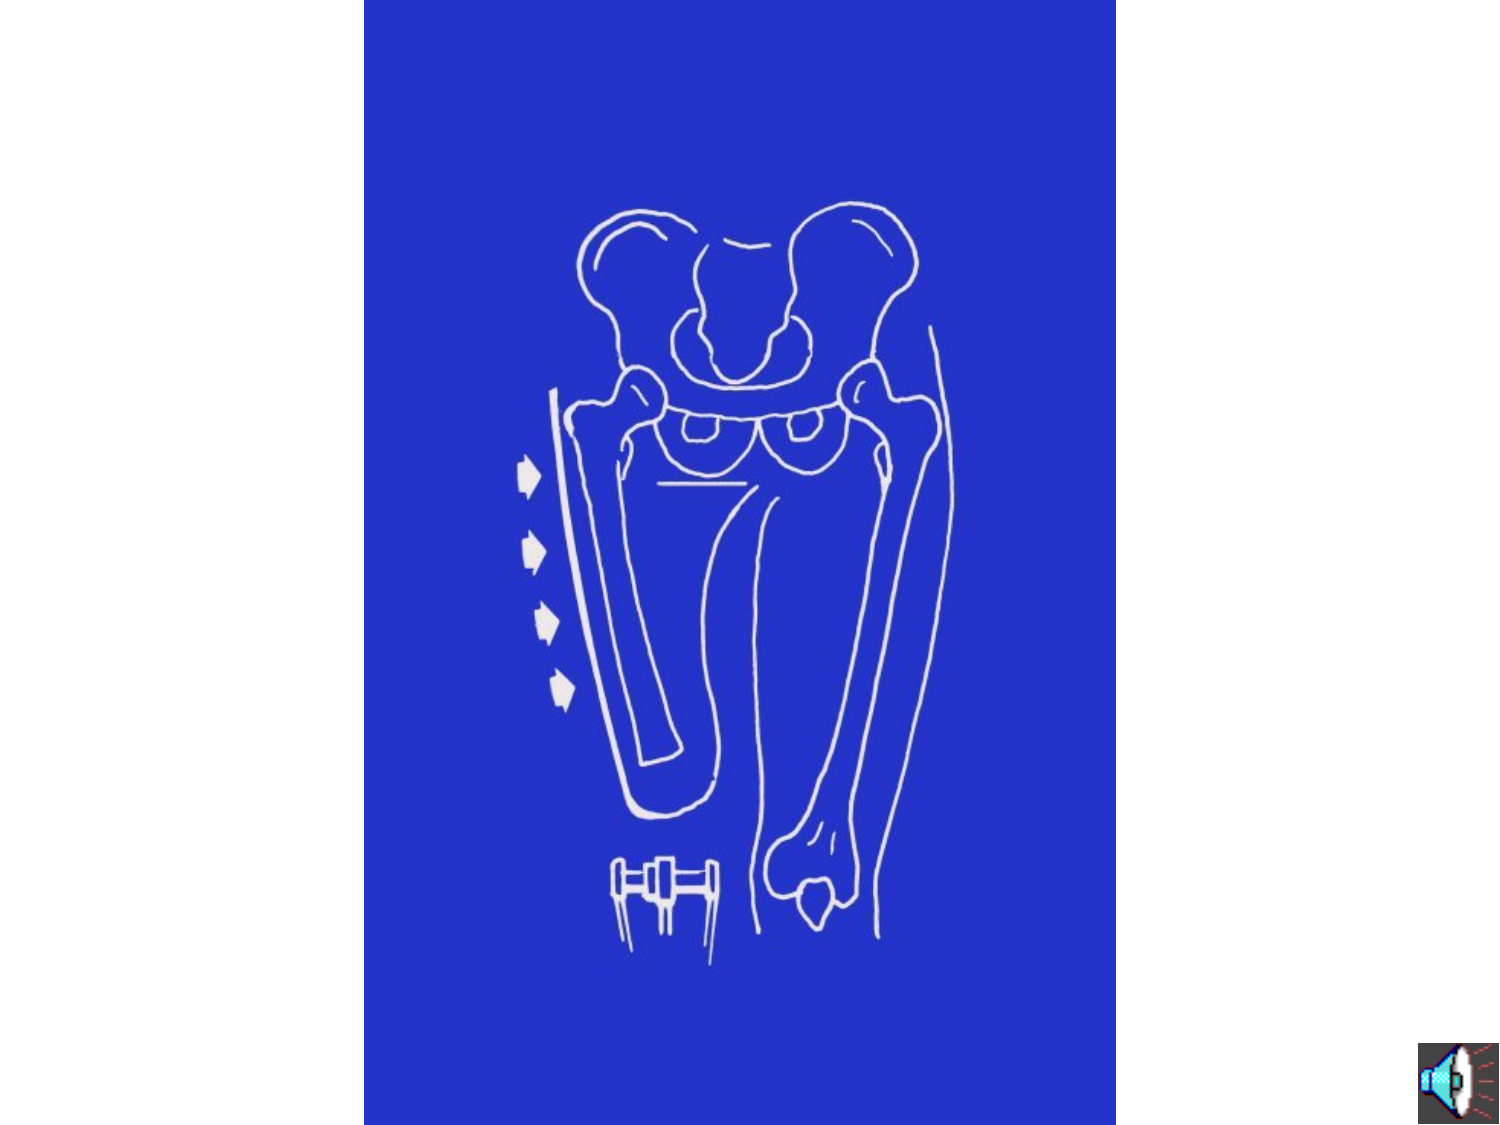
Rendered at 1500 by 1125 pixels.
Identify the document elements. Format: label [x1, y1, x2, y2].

picture [1416, 1041, 1500, 1125]
picture [364, 0, 1116, 1125]
